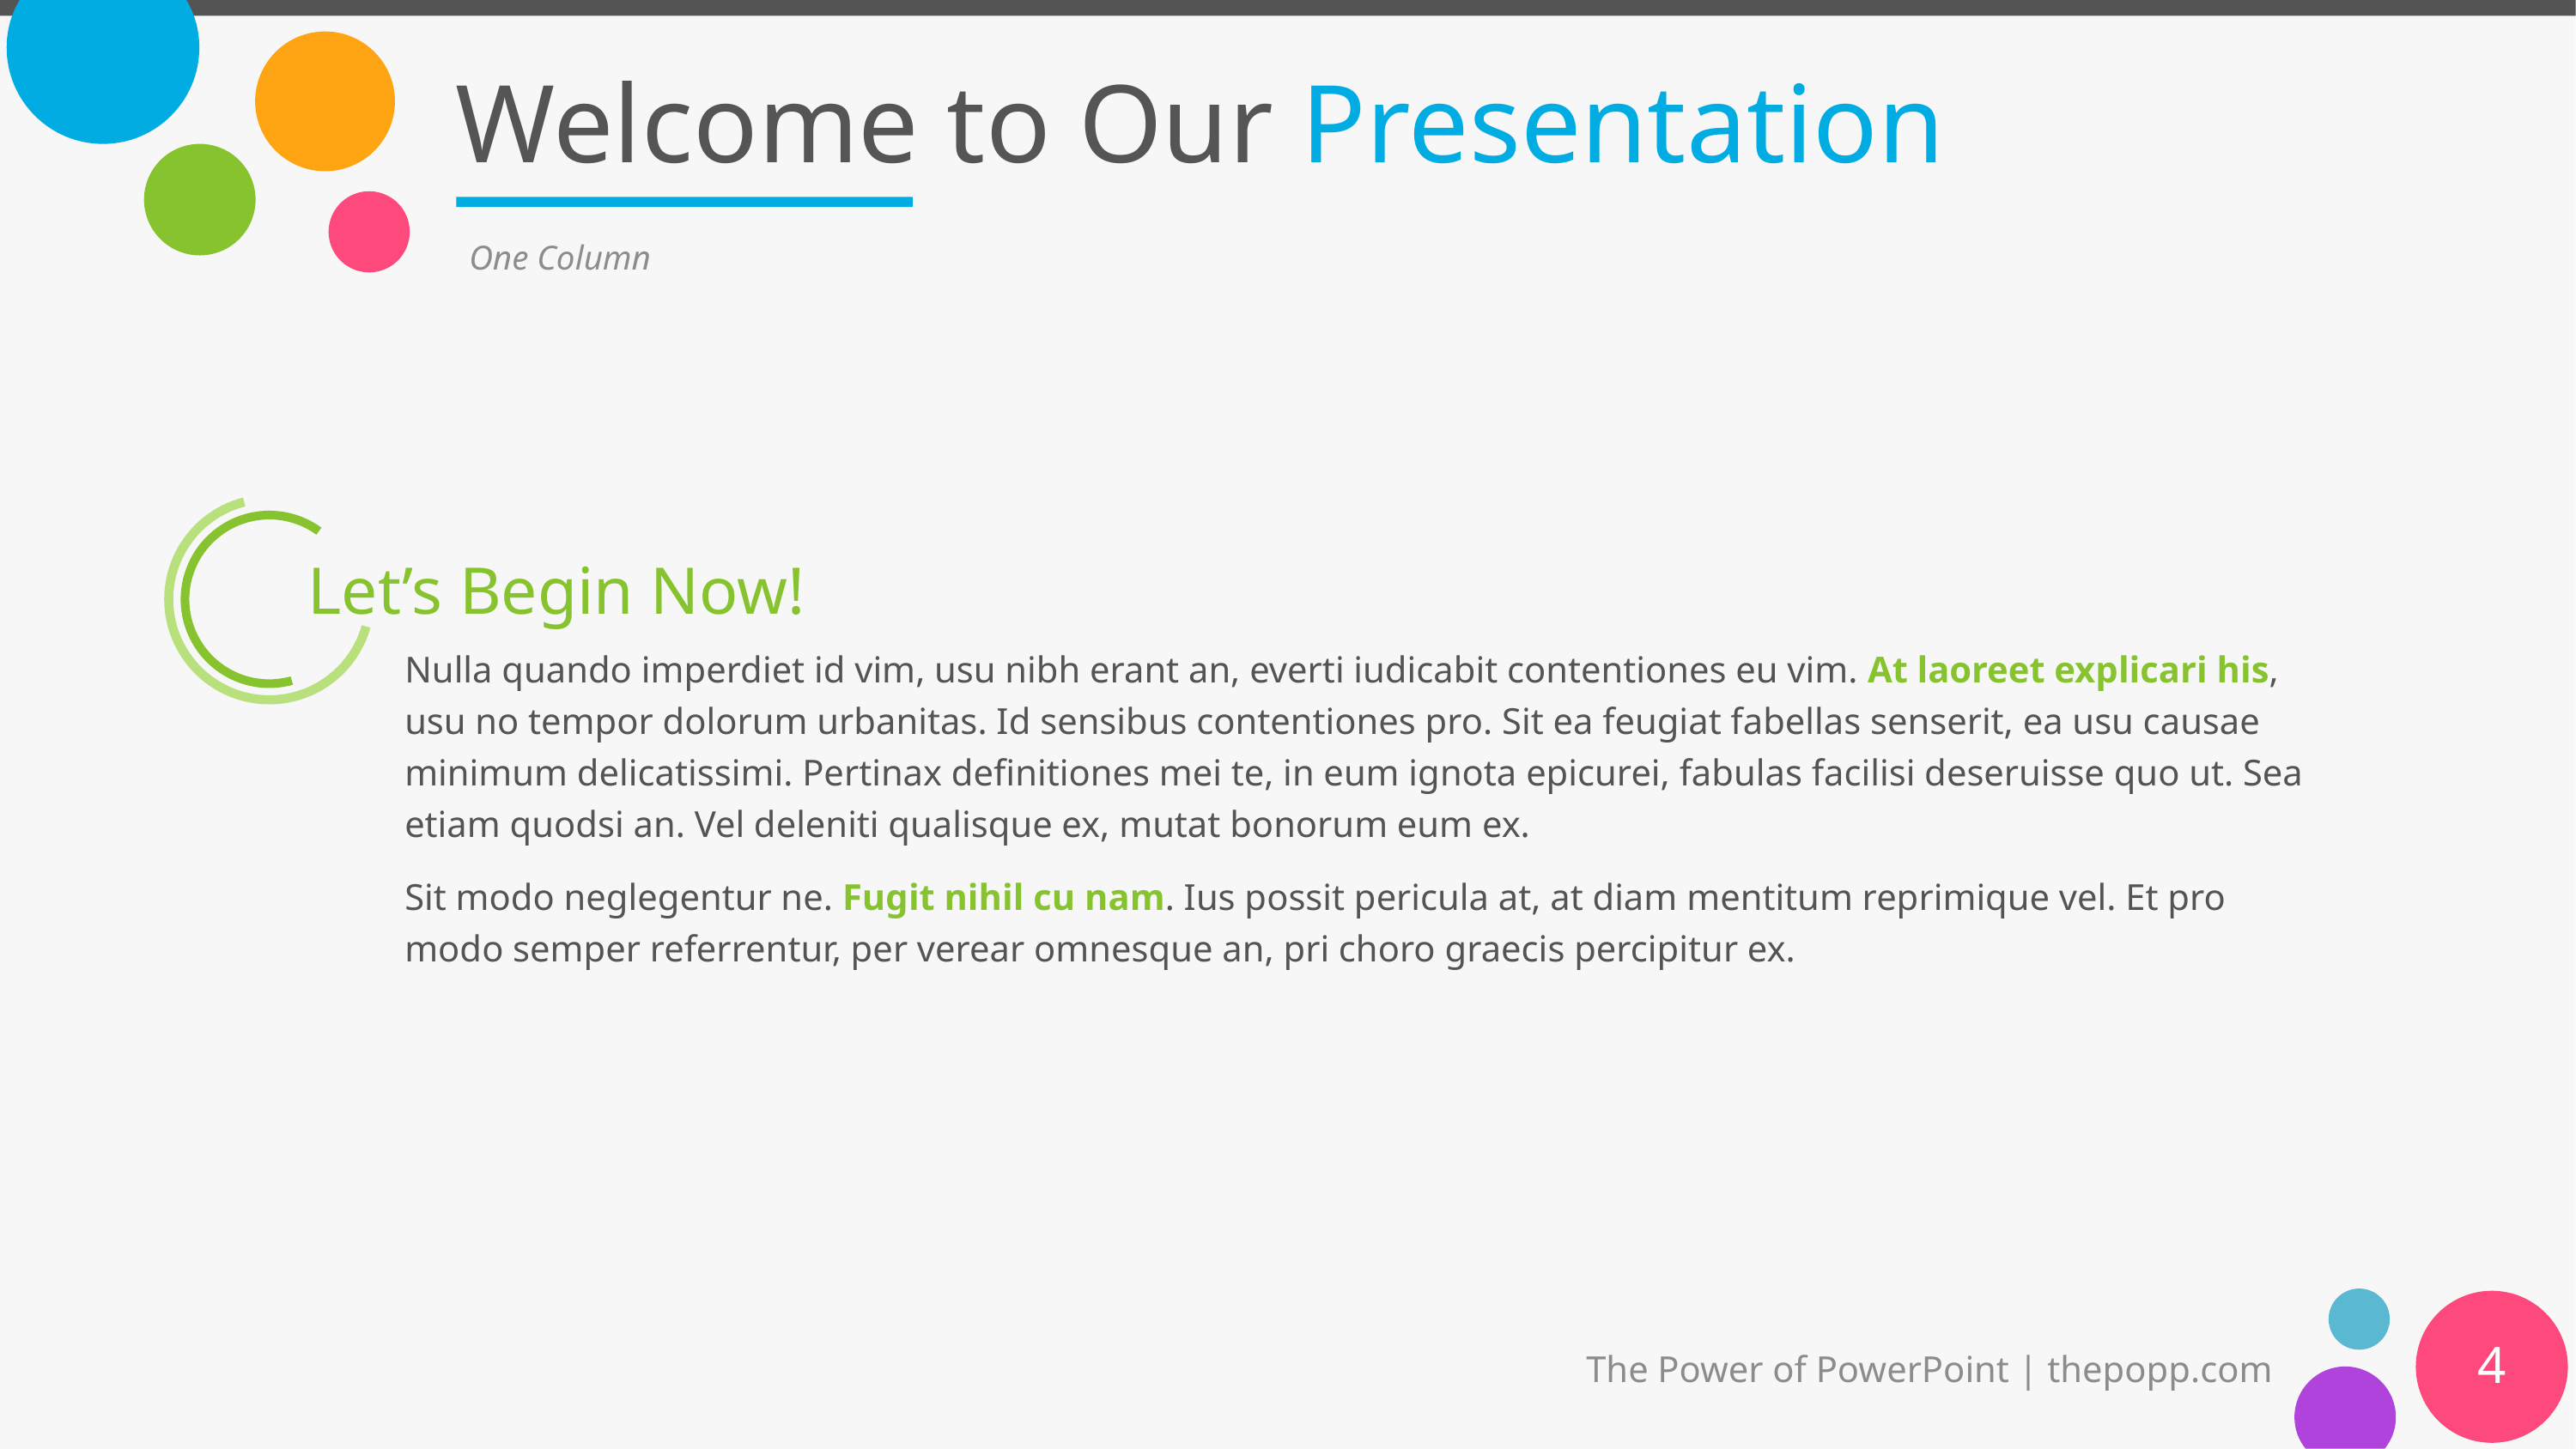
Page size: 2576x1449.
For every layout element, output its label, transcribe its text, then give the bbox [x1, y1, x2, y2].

list One Column [446, 217, 2465, 288]
slide_number 4 [2415, 1328, 2568, 1406]
title Welcome to Our Presentation [433, 34, 2454, 204]
list Nulla quando imperdiet id vim, usu nibh erant an, everti iudicabit contentiones eu vim. At laoreet explicari his, usu no tempor dolorum urbanitas. Id sensibus contentiones pro. Sit ea feugiat fabellas senserit, ea usu causae minimum delicatissimi. Pertinax definitiones mei te, in eum ignota epicurei, fabulas facilisi deseruisse quo ut. Sea etiam quodsi an. Vel deleniti qualisque ex, mutat bonorum eum ex. Sit modo neglegentur ne. Fugit nihil cu nam. Ius possit pericula at, at diam mentitum reprimique vel. Et pro modo semper referrentur, per verear omnesque an, pri choro graecis percipitur ex. [381, 627, 2345, 1082]
list Let’s Begin Now! [284, 527, 1332, 640]
footer The Power of PowerPoint | thepopp.com [1479, 1332, 2296, 1410]
